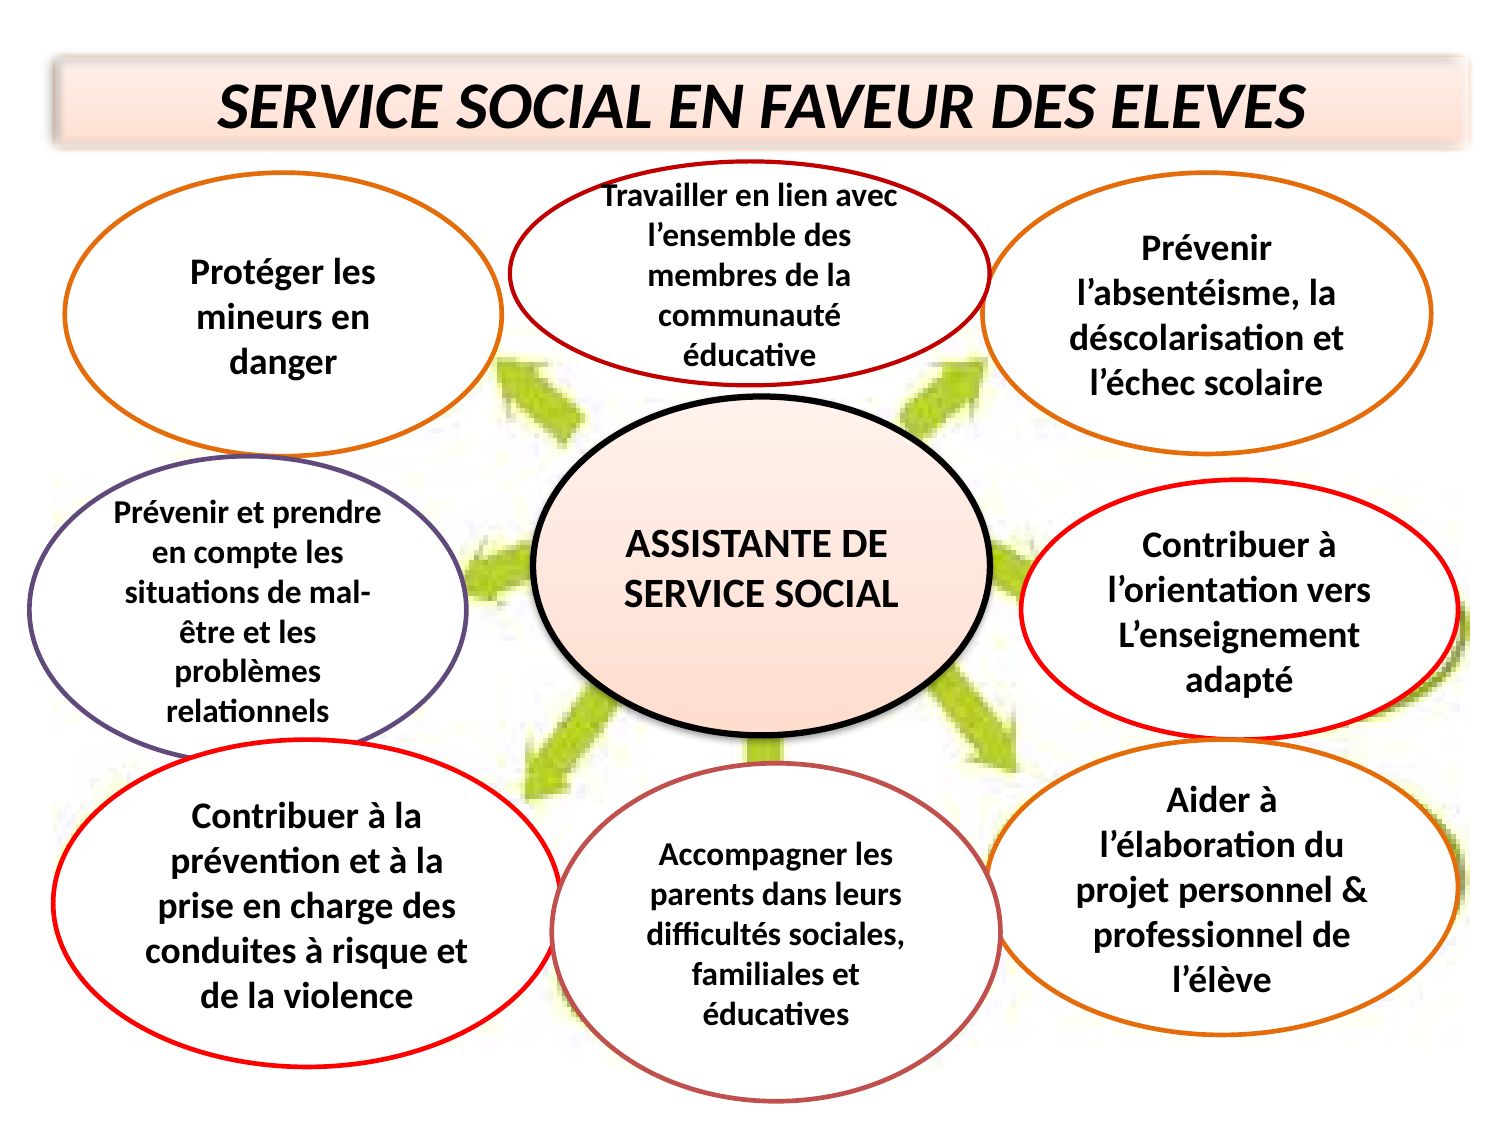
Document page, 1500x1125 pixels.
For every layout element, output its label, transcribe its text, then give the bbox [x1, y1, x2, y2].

text_box Prévenir l’absentéisme, la déscolarisation et l’échec scolaire [1018, 170, 1396, 234]
text_box Travailler en lien avec l’ensemble des membres de la communauté éducative [522, 159, 977, 234]
text_box Protéger les mineurs en danger [100, 170, 467, 234]
text_box Prévenir et prendre en compte les situations de mal-être et les problèmes relationnels [27, 545, 47, 675]
text_box SERVICE SOCIAL EN FAVEUR DES ELEVES [67, 68, 1457, 136]
picture [52, 235, 1471, 1073]
text_box Accompagner les parents dans leurs difficultés sociales, familiales et éducatives [664, 1081, 889, 1104]
